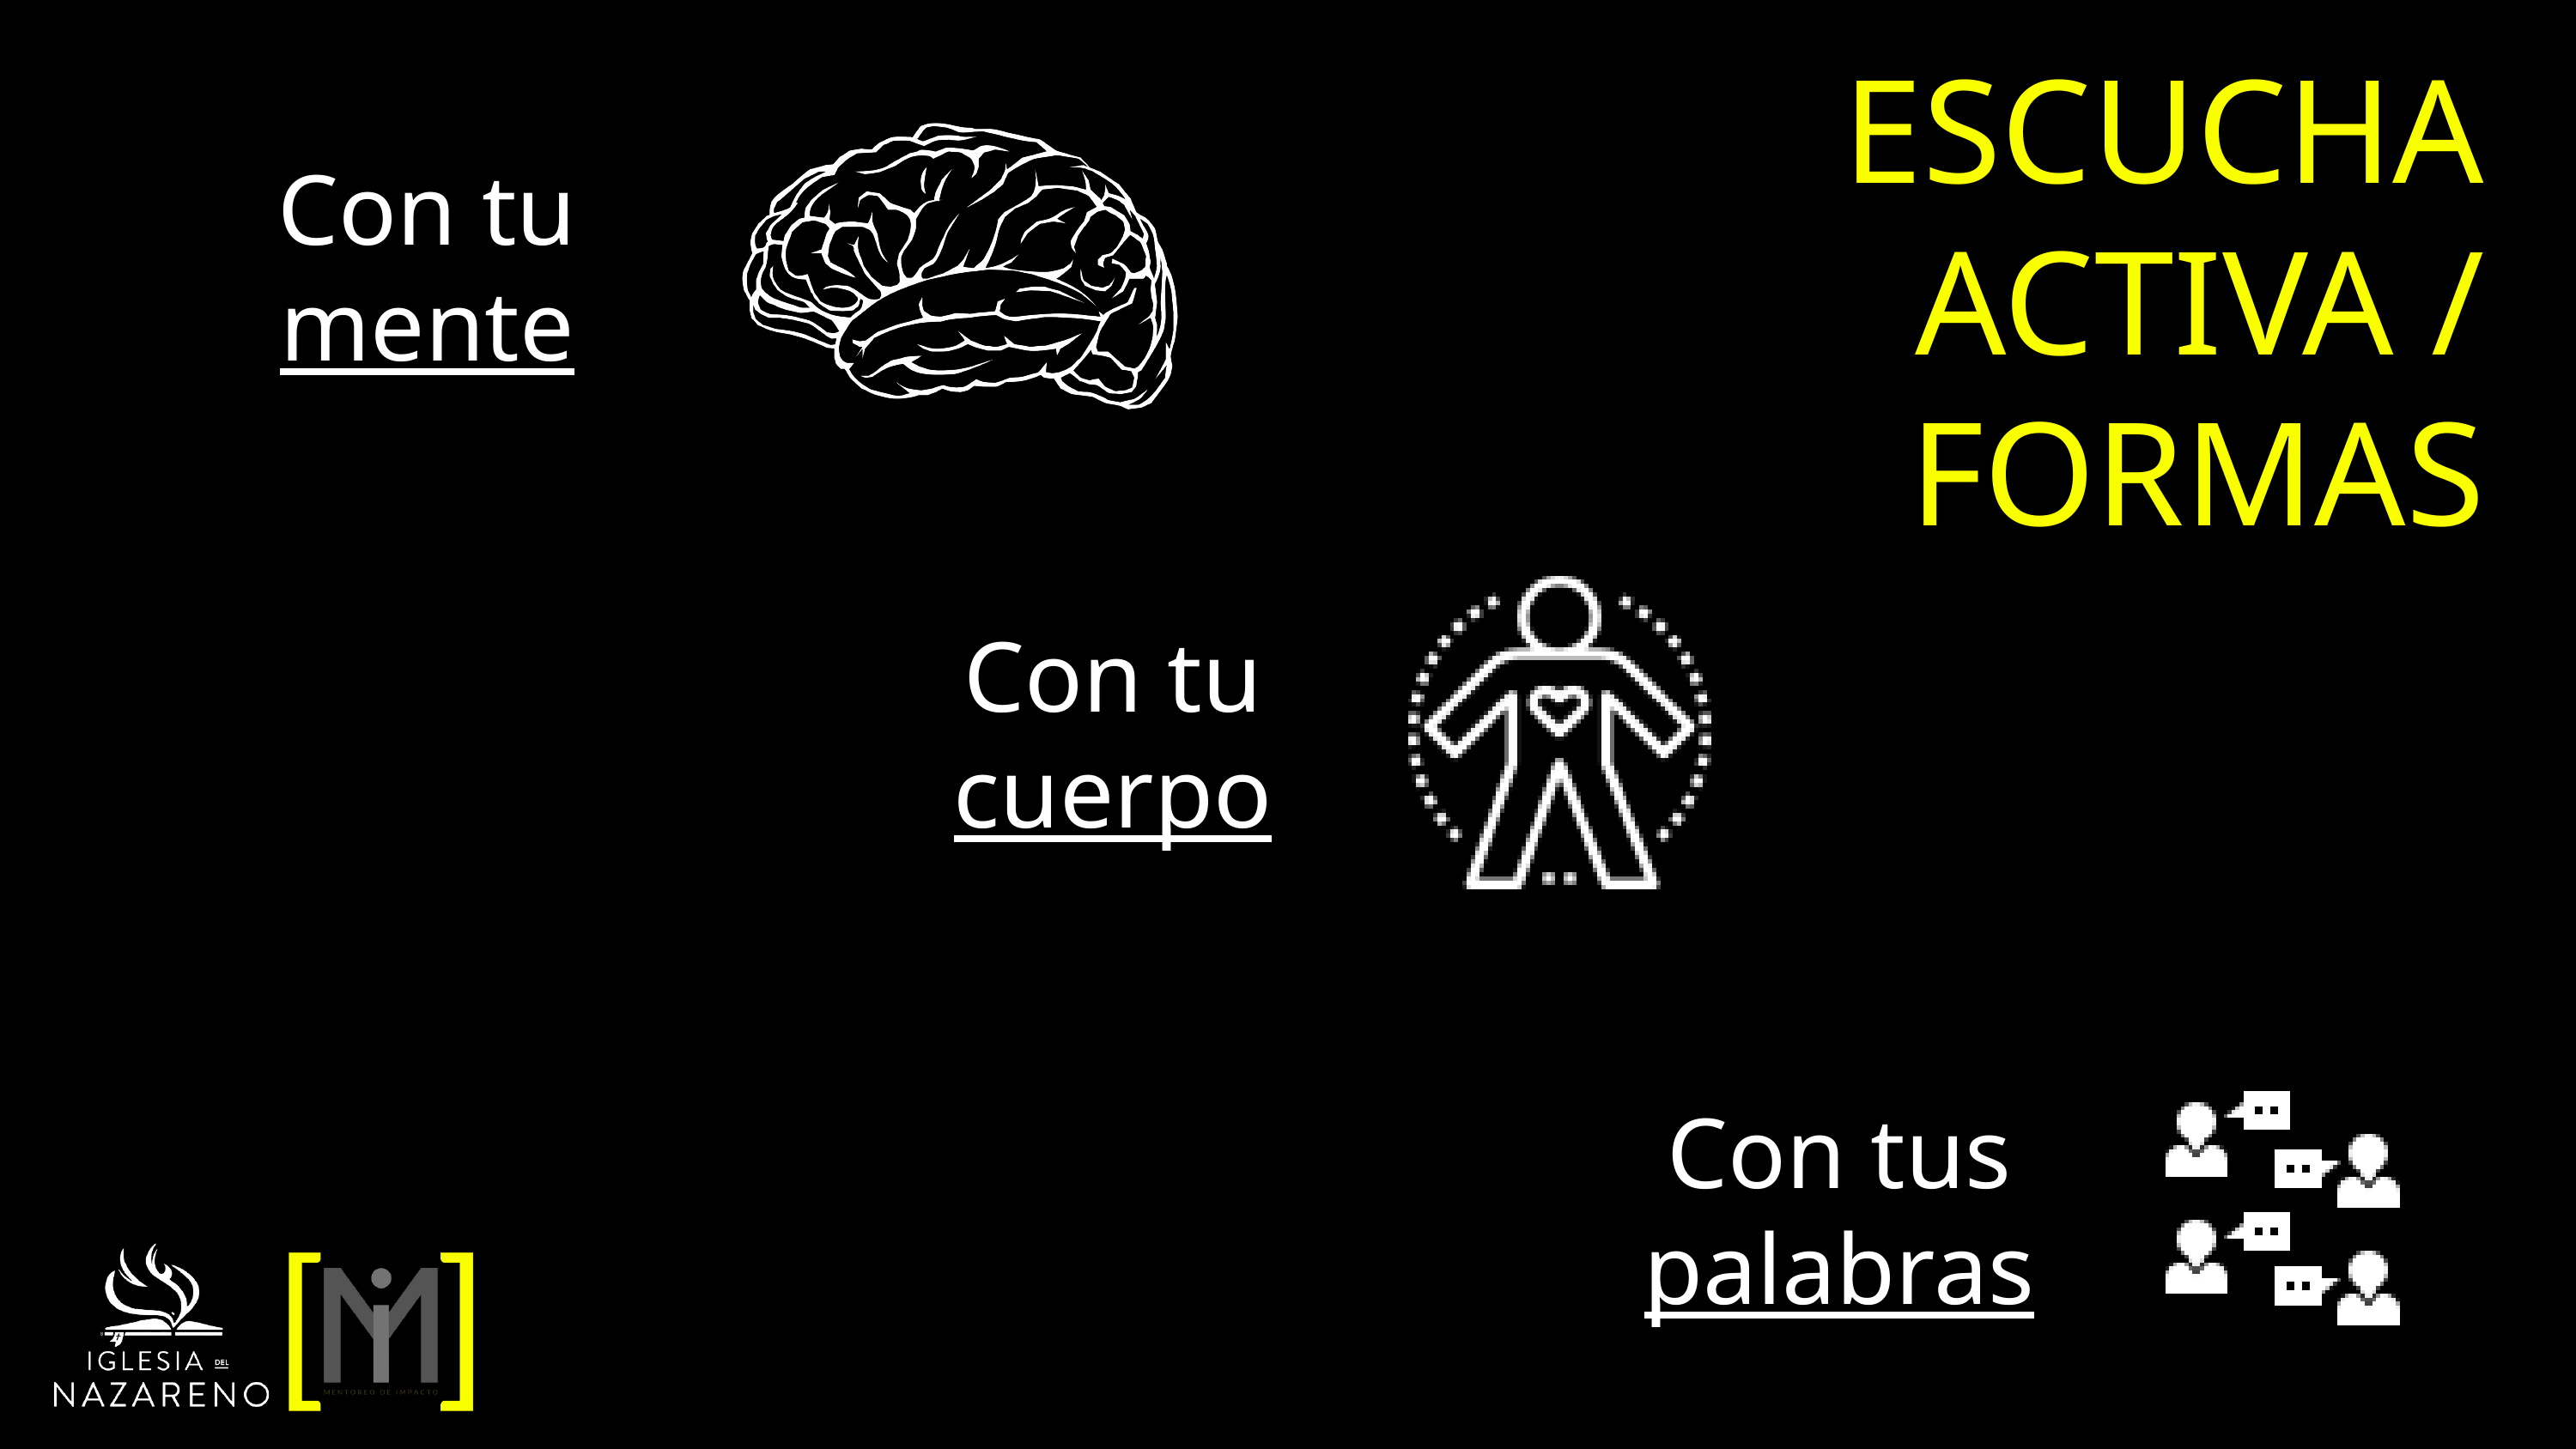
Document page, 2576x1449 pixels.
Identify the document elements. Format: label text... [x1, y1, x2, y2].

text_box ESCUCHA ACTIVA / FORMAS [1593, 39, 2485, 555]
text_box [1556, 1091, 2400, 1326]
picture [740, 121, 1178, 410]
picture [0, 1003, 591, 1449]
text_box Con tu mente [182, 148, 672, 380]
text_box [865, 576, 1711, 889]
